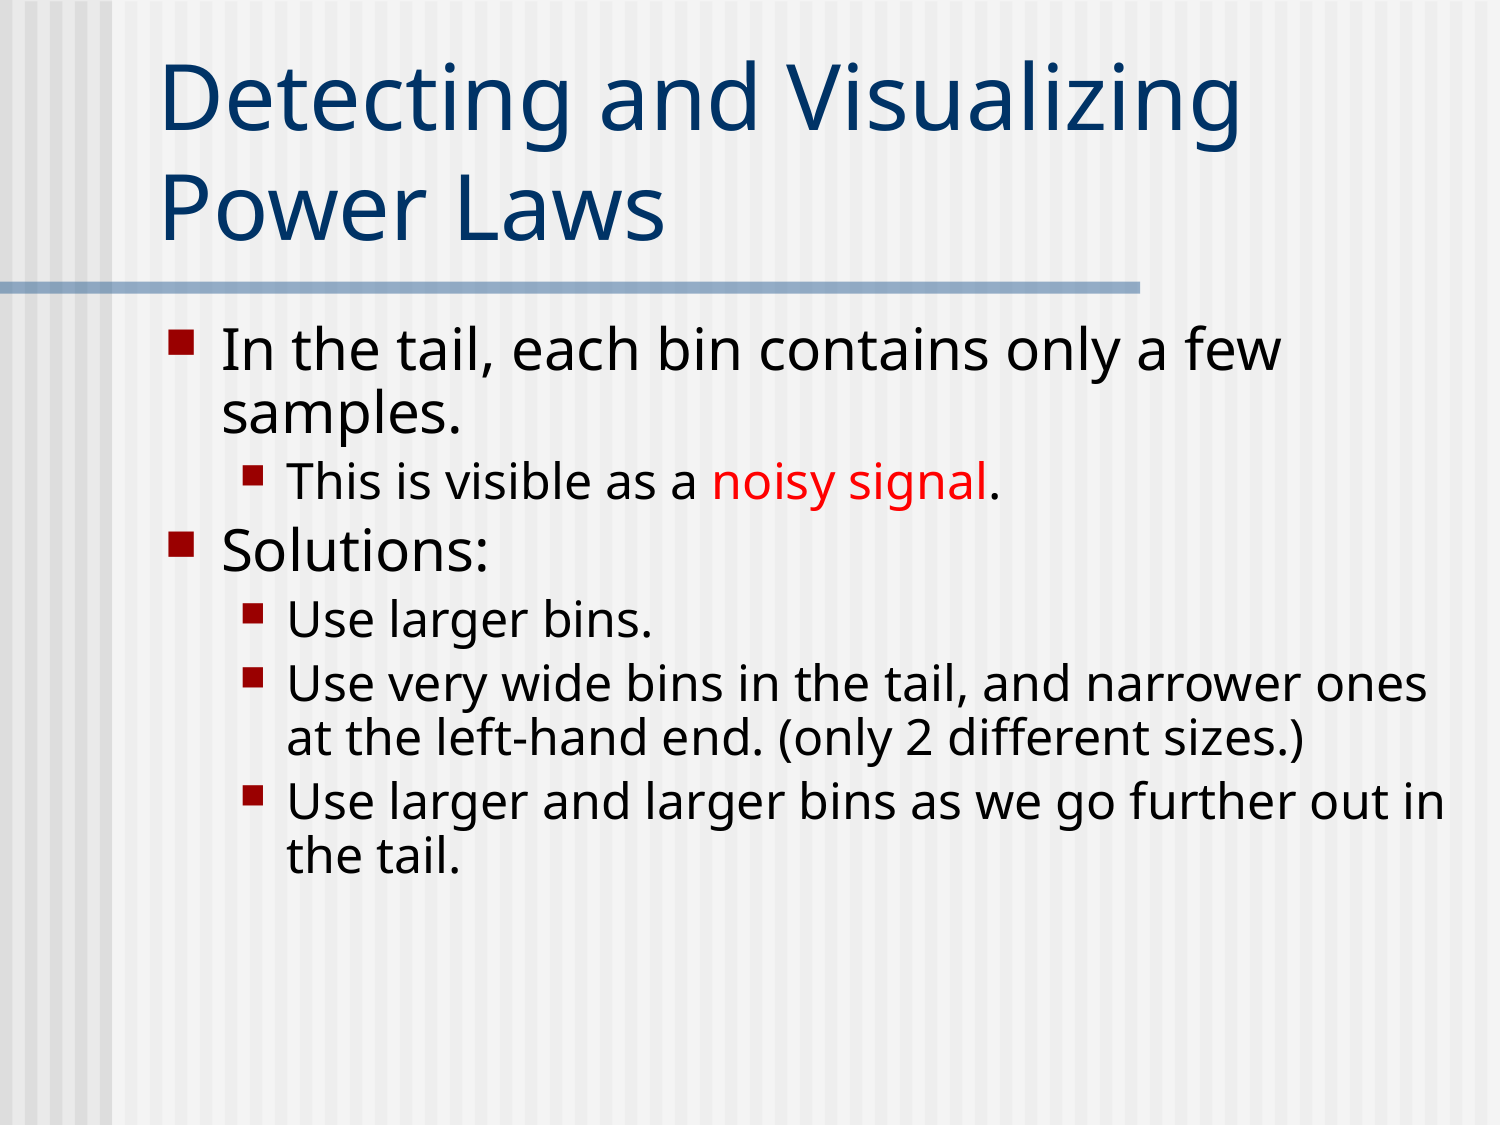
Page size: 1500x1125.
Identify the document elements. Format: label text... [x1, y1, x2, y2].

title Detecting and Visualizing Power Laws [142, 31, 1483, 267]
list In the tail, each bin contains only a few samples. This is visible as a noisy signal. Solutions: Use larger bins. Use very wide bins in the tail, and narrower ones at the left-hand end. (only 2 different sizes.) Use larger and larger bins as we go further out in the tail. [149, 312, 1481, 1001]
